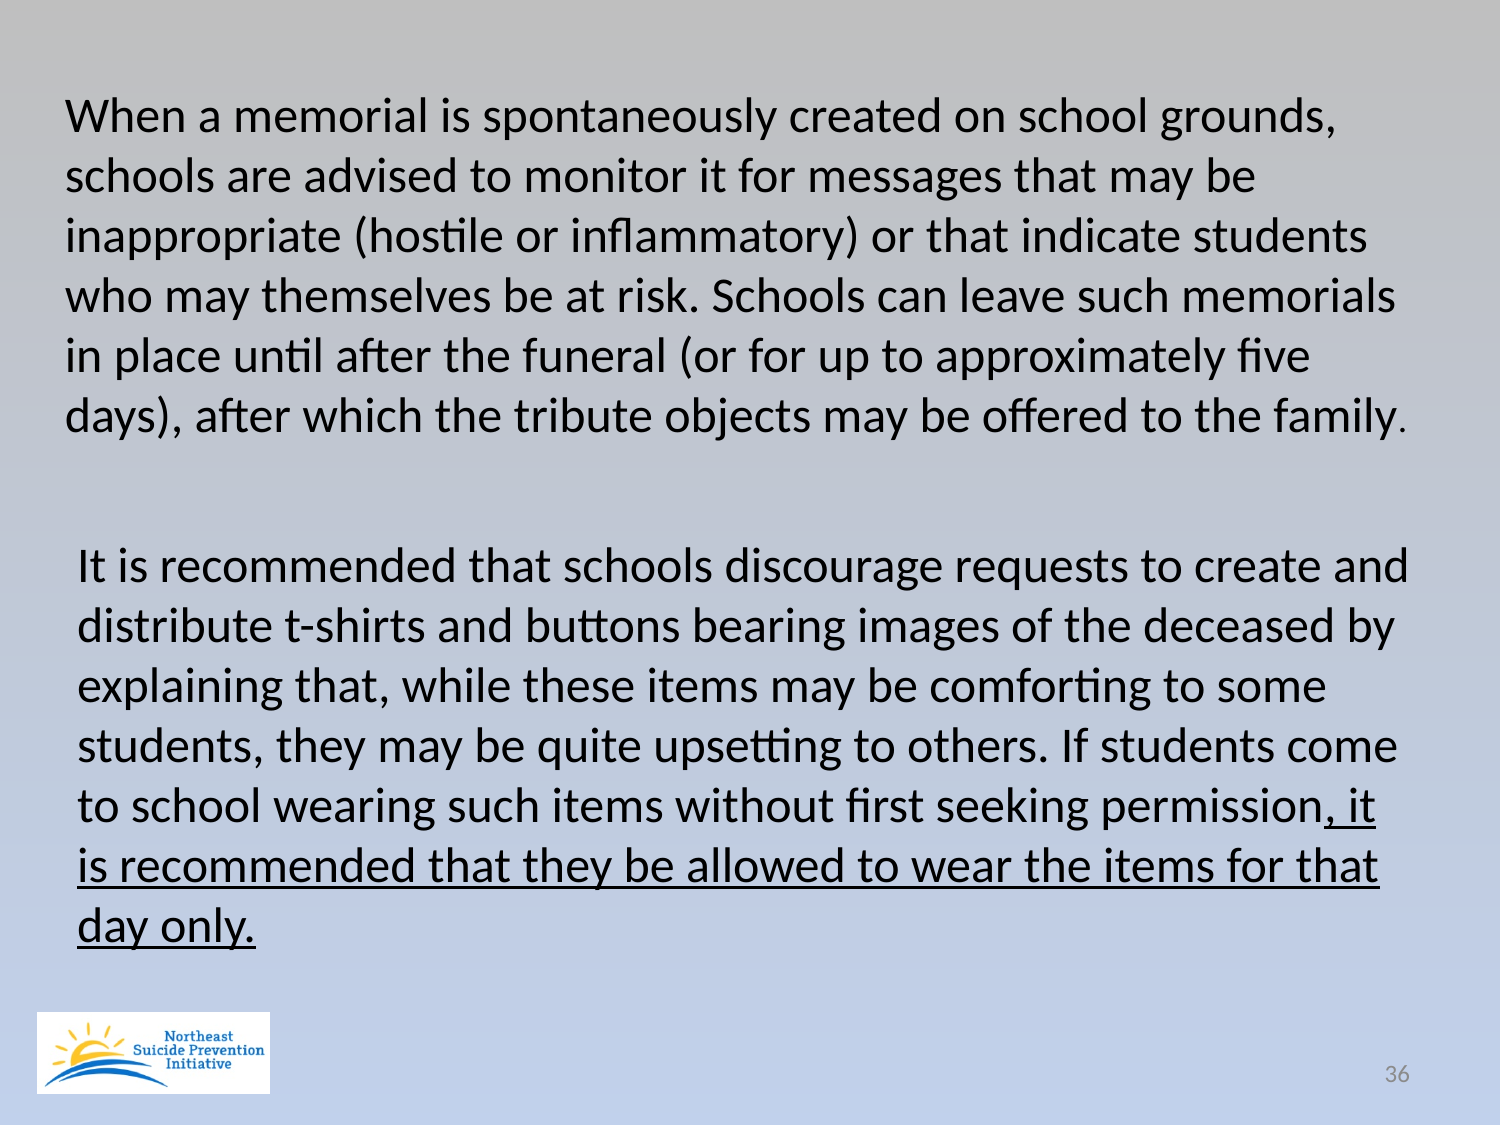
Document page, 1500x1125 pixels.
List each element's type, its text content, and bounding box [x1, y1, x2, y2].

text_box It is recommended that schools discourage requests to create and distribute t-shirts and buttons bearing images of the deceased by explaining that, while these items may be comforting to some students, they may be quite upsetting to others. If students come to school wearing such items without first seeking permission, it is recommended that they be allowed to wear the items for that day only. [62, 524, 1425, 960]
slide_number 36 [1074, 1042, 1425, 1103]
picture [37, 1012, 270, 1094]
text_box When a memorial is spontaneously created on school grounds, schools are advised to monitor it for messages that may be inappropriate (hostile or inflammatory) or that indicate students who may themselves be at risk. Schools can leave such memorials in place until after the funeral (or for up to approximately five days), after which the tribute objects may be offered to the family. [50, 74, 1425, 450]
